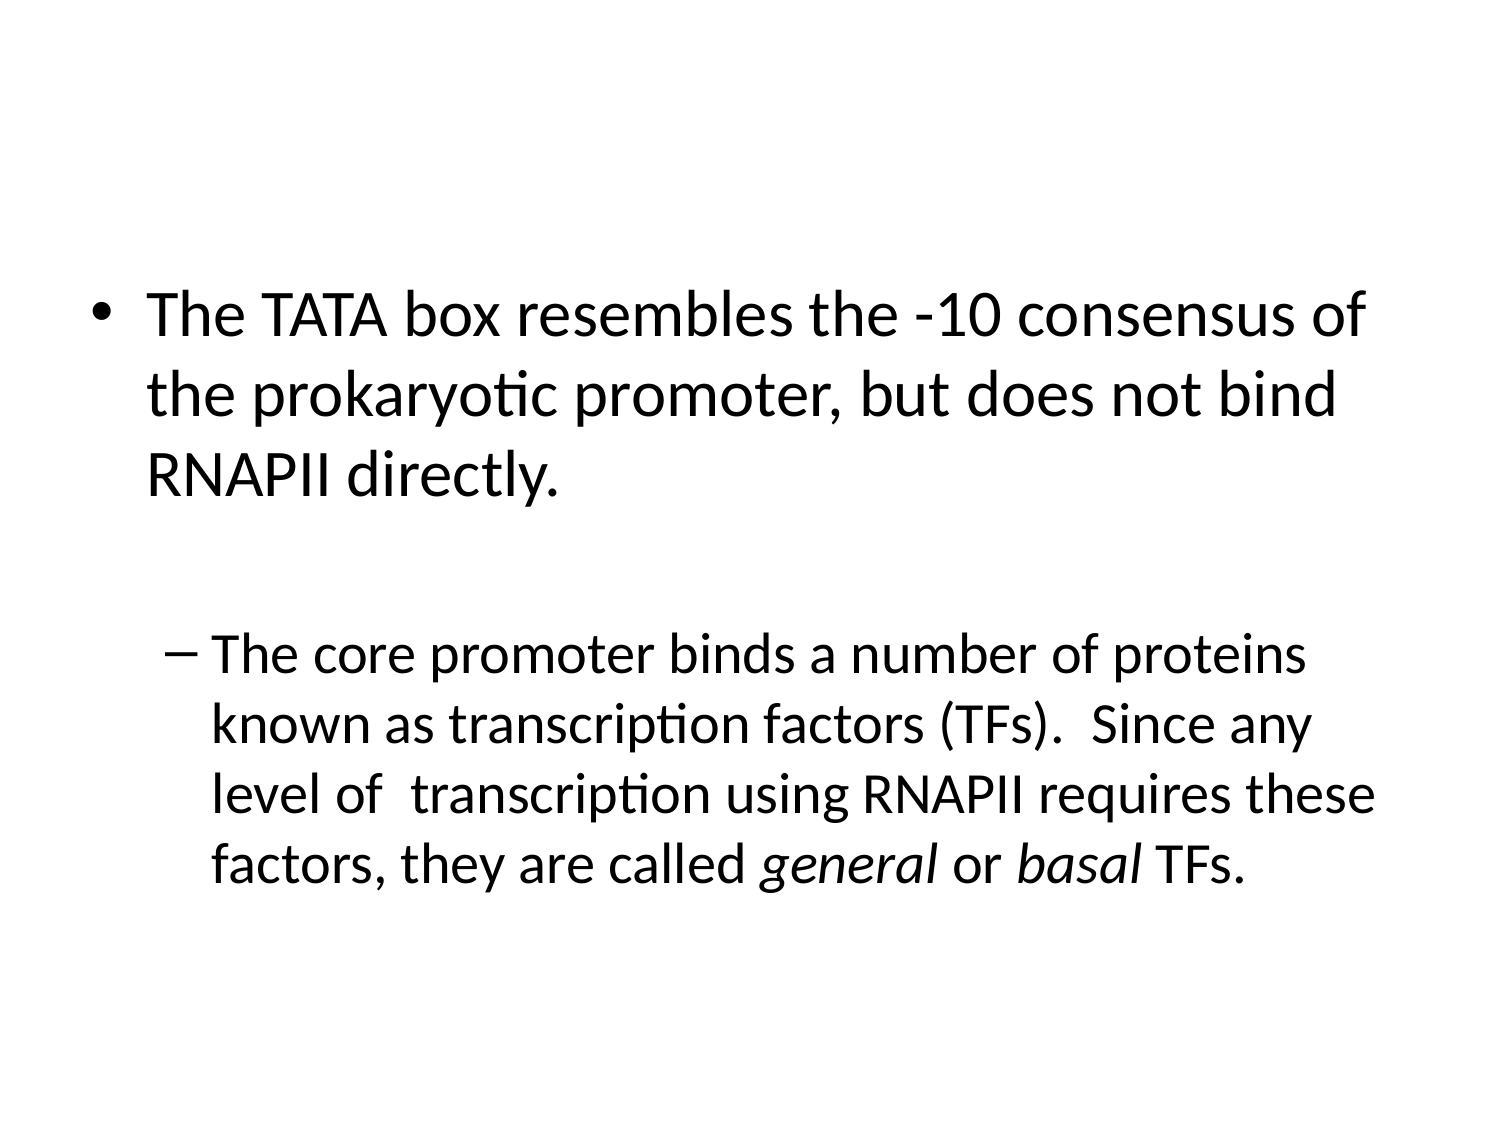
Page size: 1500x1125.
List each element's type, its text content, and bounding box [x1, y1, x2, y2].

list The TATA box resembles the -10 consensus of the prokaryotic promoter, but does not bind RNAPII directly. The core promoter binds a number of proteins known as transcription factors (TFs). Since any level of transcription using RNAPII requires these factors, they are called general or basal TFs. [75, 262, 1425, 1005]
